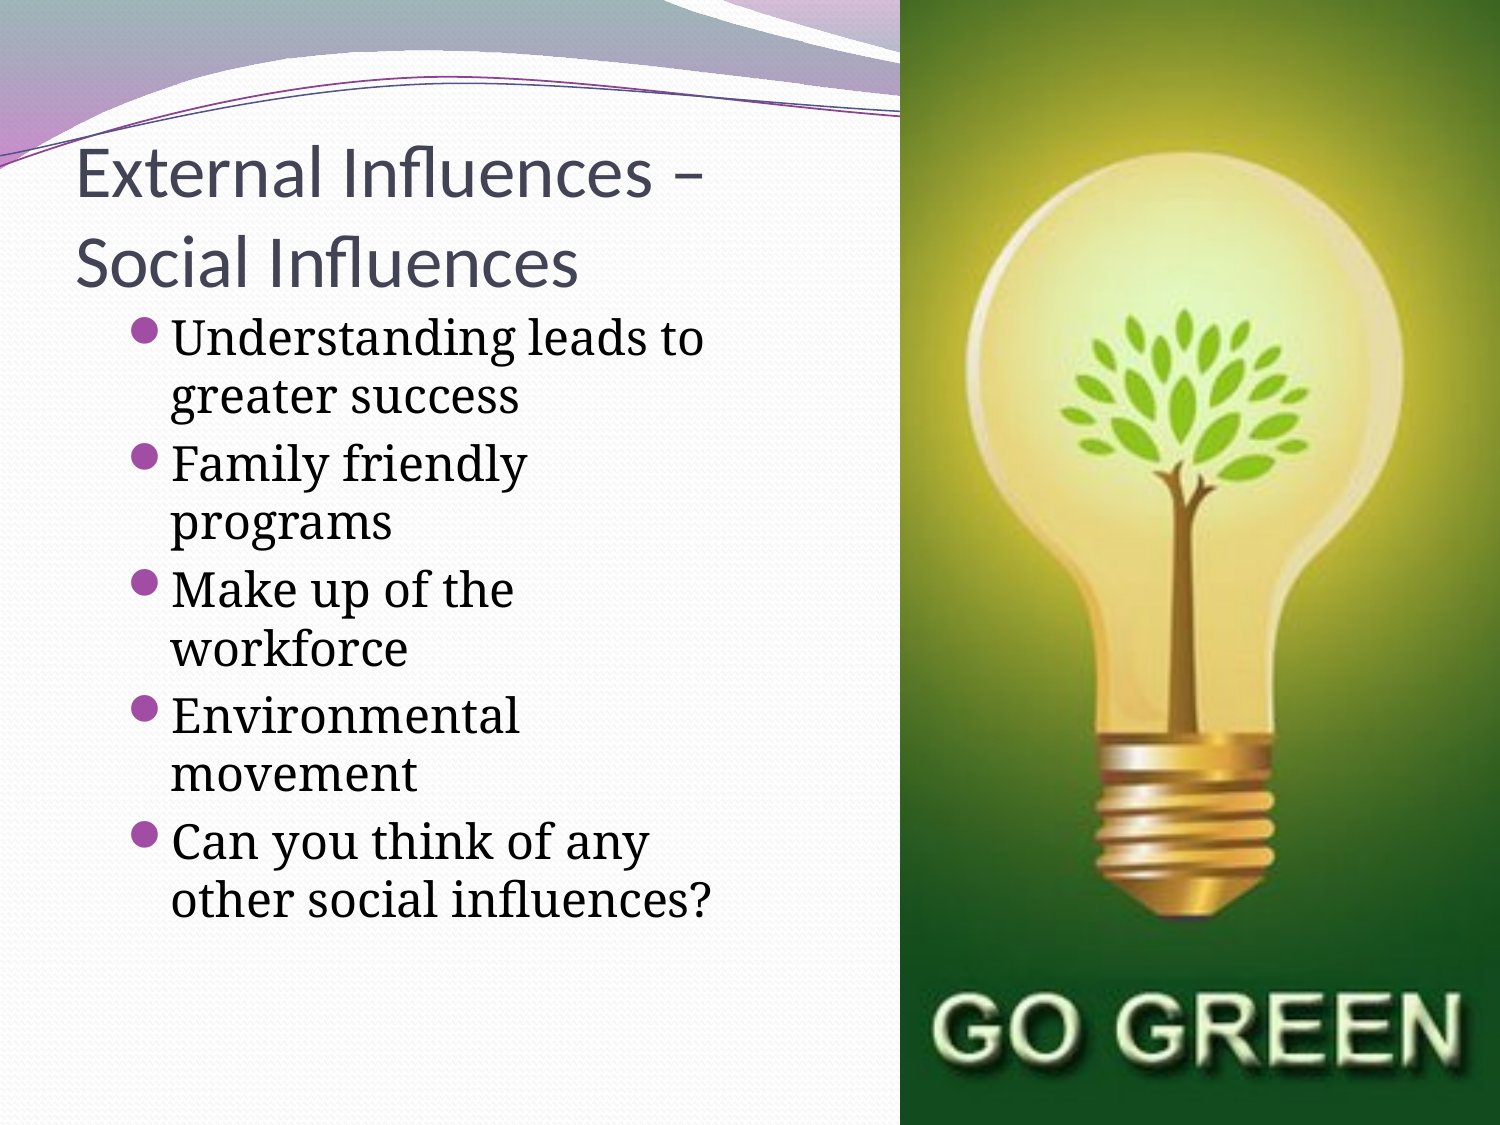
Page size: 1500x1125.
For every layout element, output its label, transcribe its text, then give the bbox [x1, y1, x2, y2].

picture [899, 0, 1500, 1125]
title External Influences – Social Influences [75, 115, 892, 303]
list Understanding leads to greater success Family friendly programs Make up of the workforce Environmental movement Can you think of any other social influences? [112, 299, 738, 975]
